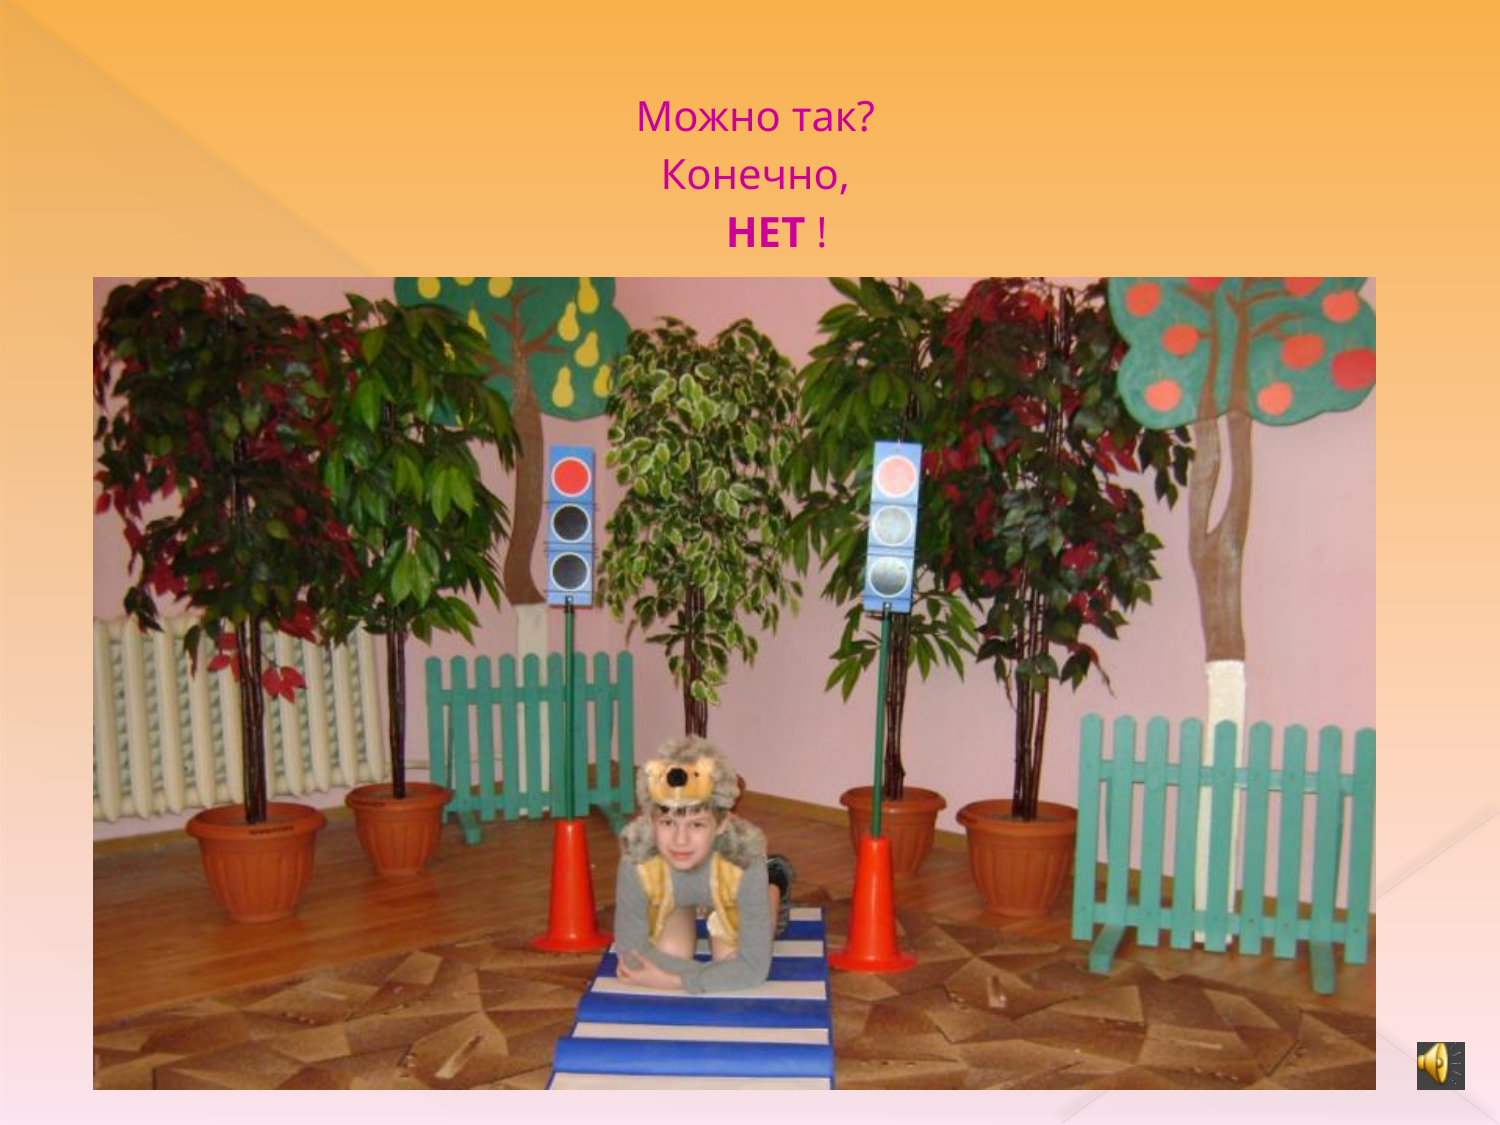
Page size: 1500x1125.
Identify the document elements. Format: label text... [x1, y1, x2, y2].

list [93, 277, 1376, 1091]
picture [1415, 1040, 1467, 1092]
list Можно так? Конечно, НЕТ ! [46, 82, 1454, 350]
